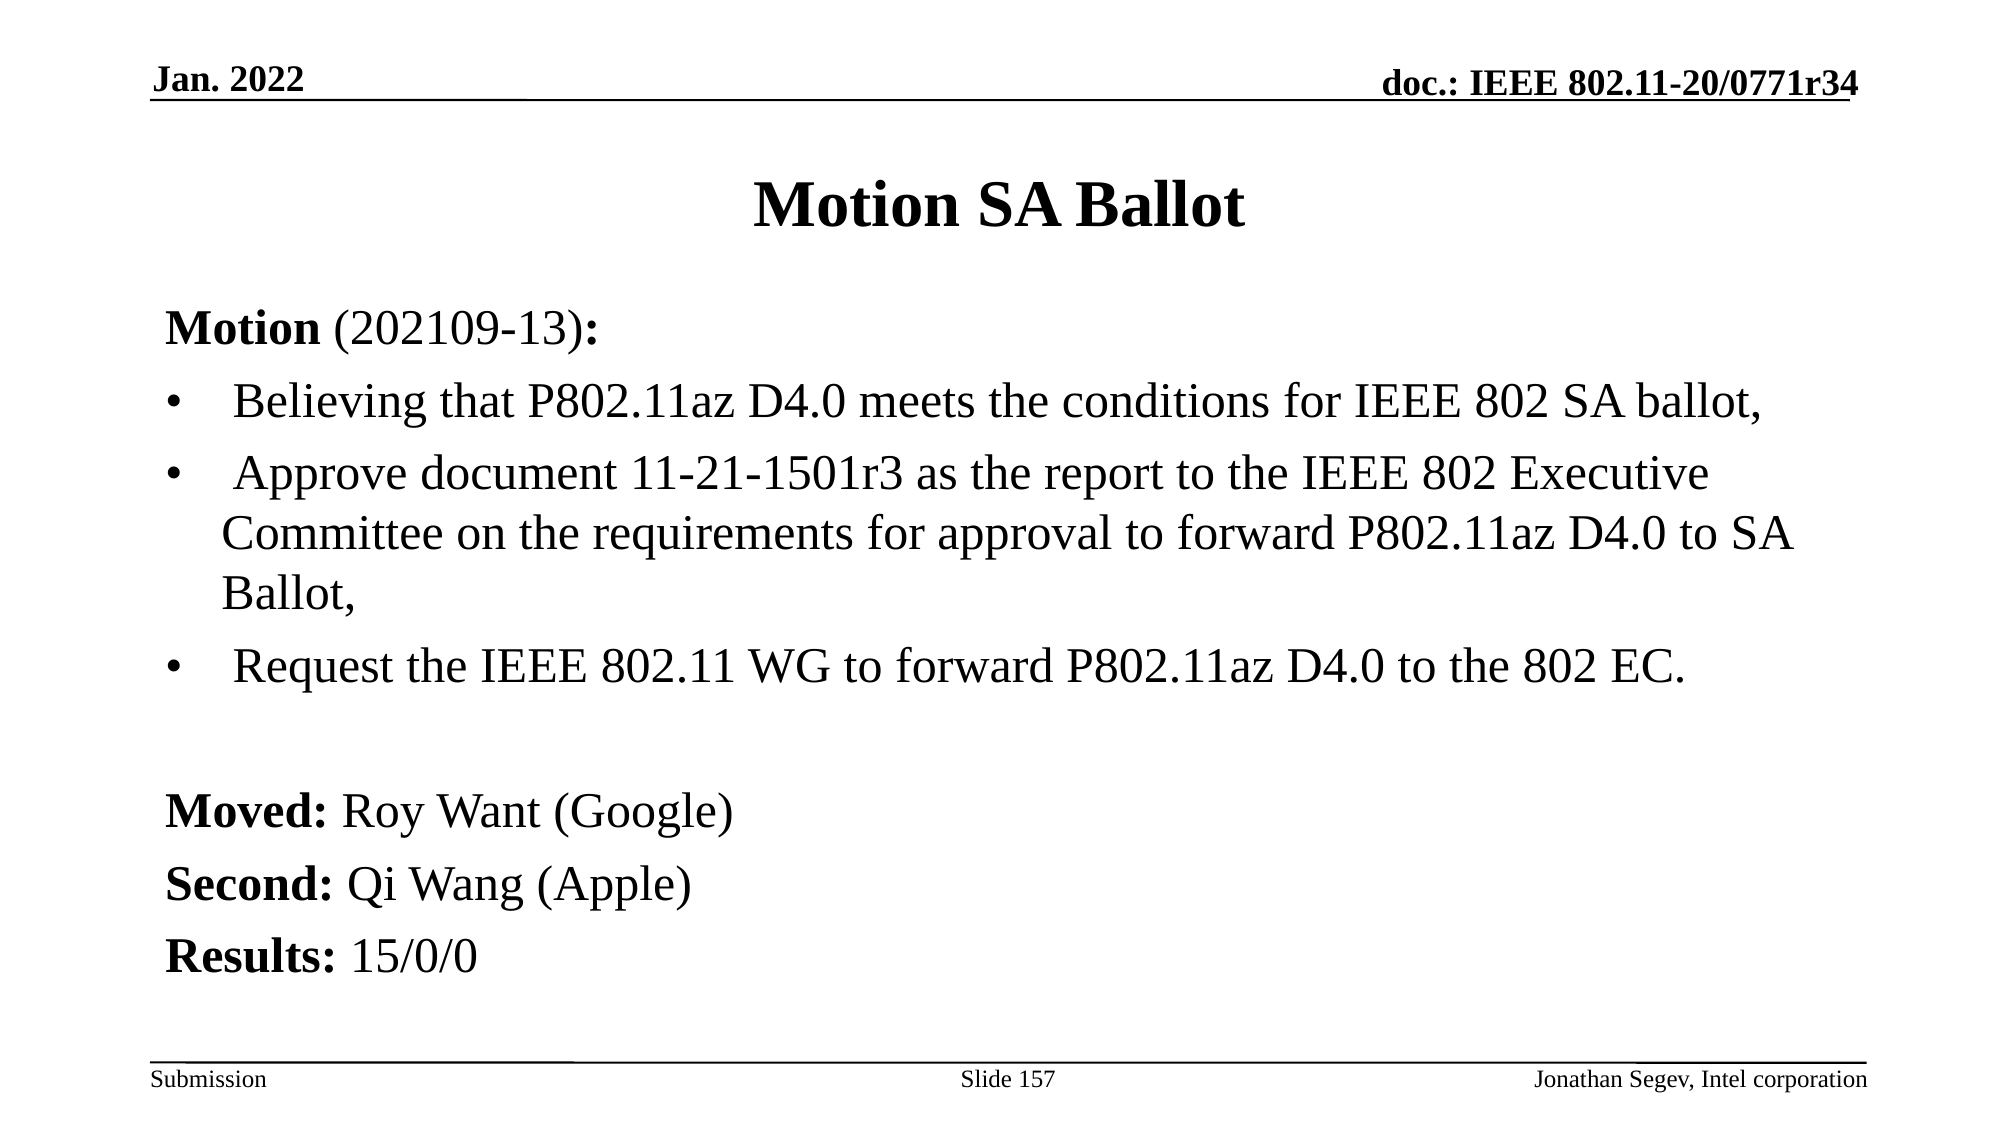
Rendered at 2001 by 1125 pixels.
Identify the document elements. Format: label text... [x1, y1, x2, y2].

title Motion SA Ballot [149, 112, 1850, 286]
list Motion (202109-13): • Believing that P802.11az D4.0 meets the conditions for IEEE 802 SA ballot, • Approve document 11-21-1501r3 as the report to the IEEE 802 Executive Committee on the requirements for approval to forward P802.11az D4.0 to SA Ballot, • Request the IEEE 802.11 WG to forward P802.11az D4.0 to the 802 EC. Moved: Roy Want (Google) Second: Qi Wang (Apple) Results: 15/0/0 [149, 286, 1850, 1000]
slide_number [152, 54, 563, 100]
footer Jonathan Segev, Intel corporation [1171, 1061, 1869, 1093]
slide_number Slide 157 [950, 1061, 1067, 1123]
